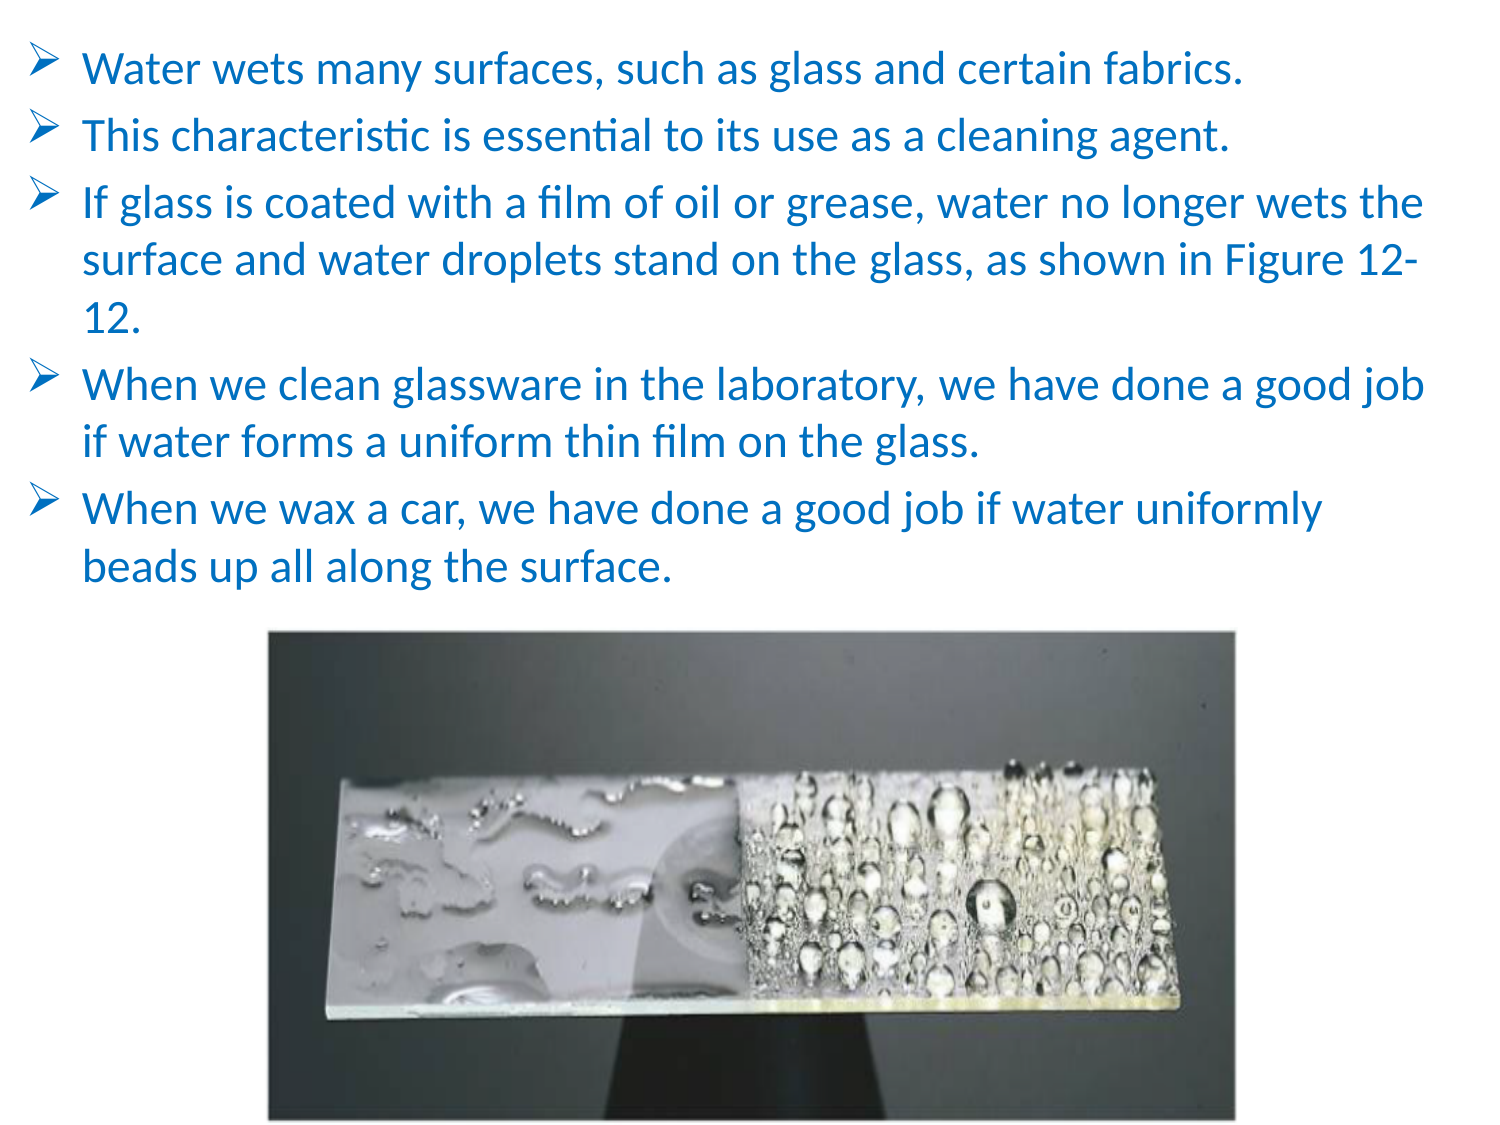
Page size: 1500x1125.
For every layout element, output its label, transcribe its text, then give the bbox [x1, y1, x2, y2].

picture [264, 627, 1238, 1125]
list Water wets many surfaces, such as glass and certain fabrics. This characteristic is essential to its use as a cleaning agent. If glass is coated with a film of oil or grease, water no longer wets the surface and water droplets stand on the glass, as shown in Figure 12-12. When we clean glassware in the laboratory, we have done a good job if water forms a uniform thin film on the glass. When we wax a car, we have done a good job if water uniformly beads up all along the surface. [10, 28, 1455, 644]
